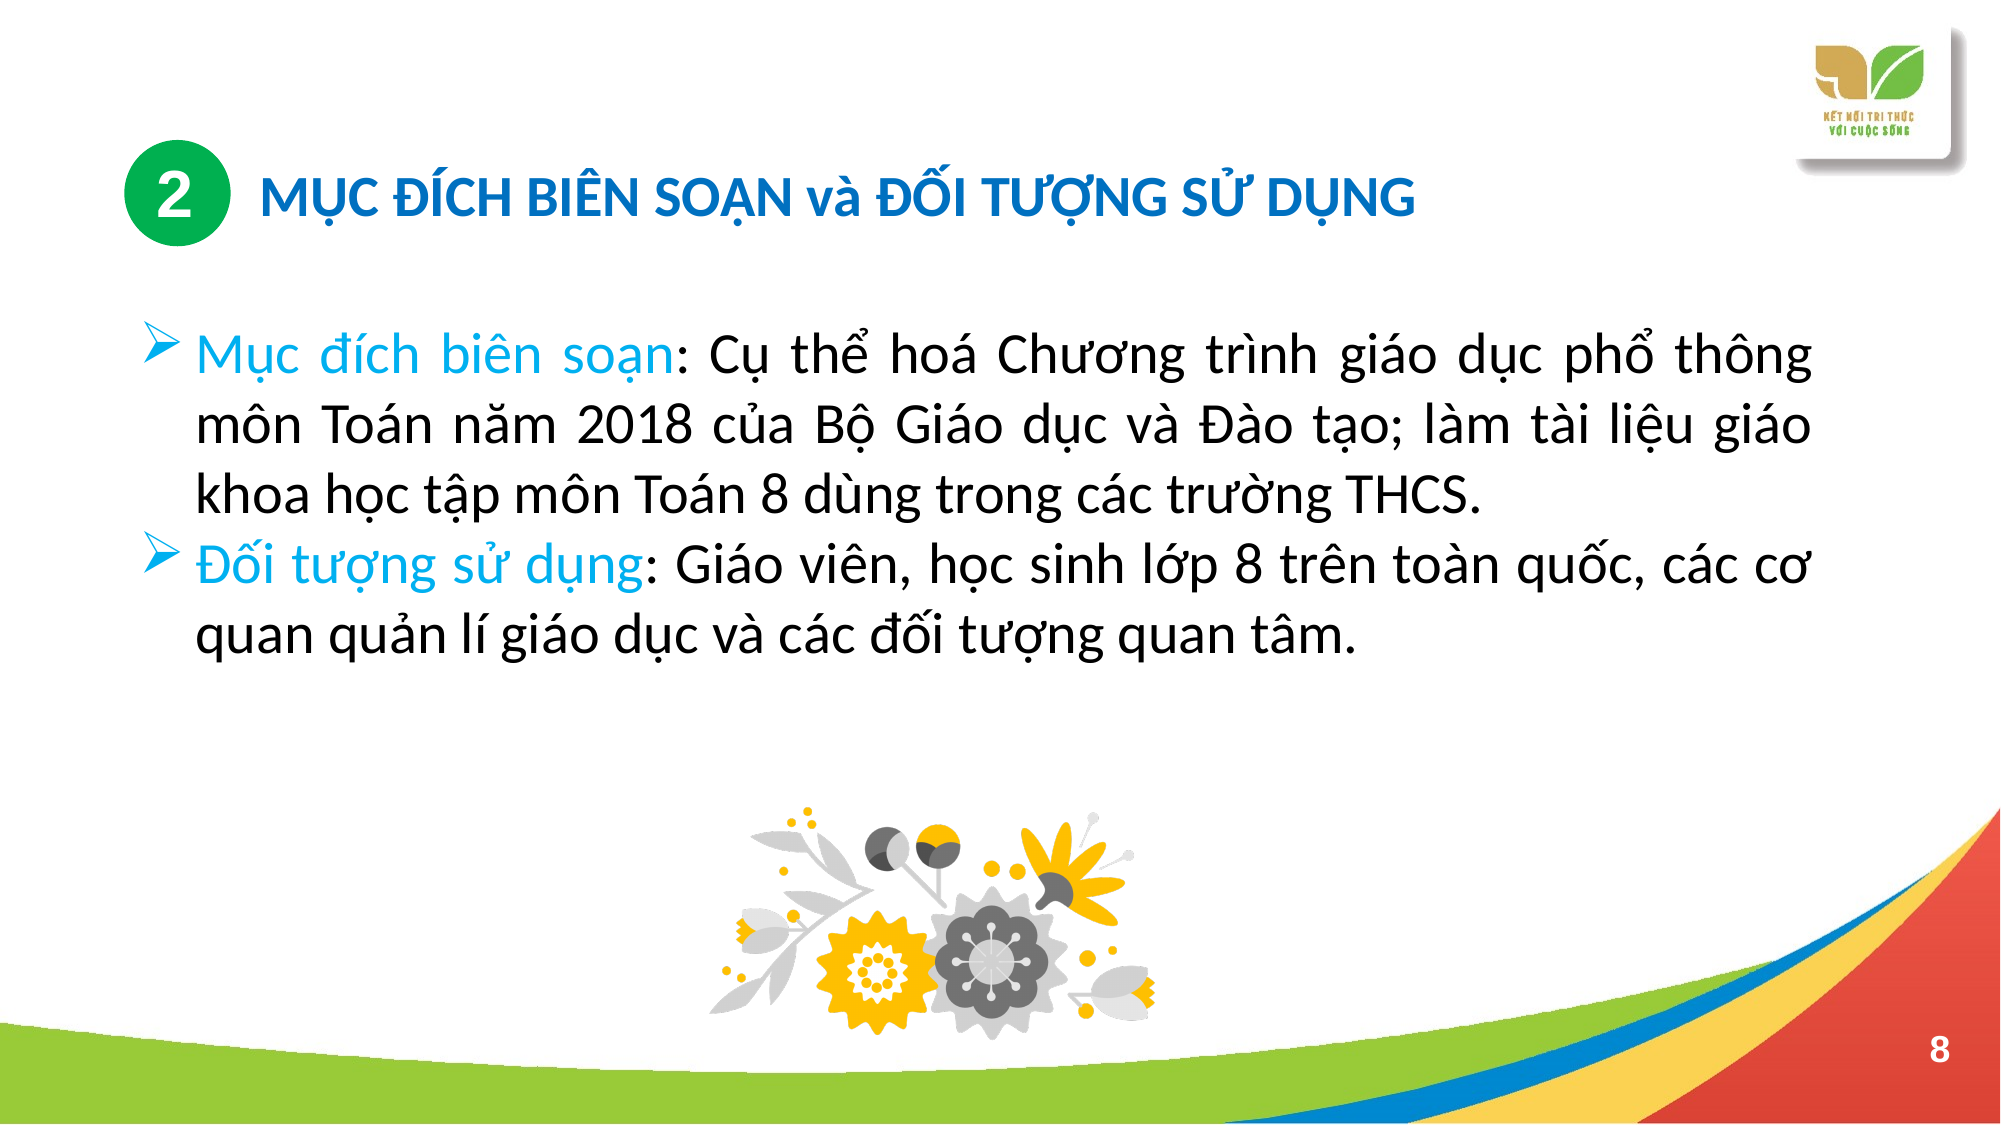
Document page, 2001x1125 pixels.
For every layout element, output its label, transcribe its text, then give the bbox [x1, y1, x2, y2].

picture [0, 0, 2001, 1125]
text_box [124, 139, 231, 247]
text_box Mục đích biên soạn: Cụ thể hoá Chương trình giáo dục phổ thông môn Toán năm 2018 của Bộ Giáo dục và Đào tạo; làm tài liệu giáo khoa học tập môn Toán 8 dùng trong các trường THCS. Đối tượng sử dụng: Giáo viên, học sinh lớp 8 trên toàn quốc, các cơ quan quản lí giáo dục và các đối tượng quan tâm. [124, 307, 1829, 673]
text_box MỤC ĐÍCH BIÊN SOẠN và ĐỐI TƯỢNG SỬ DỤNG [244, 150, 1922, 235]
